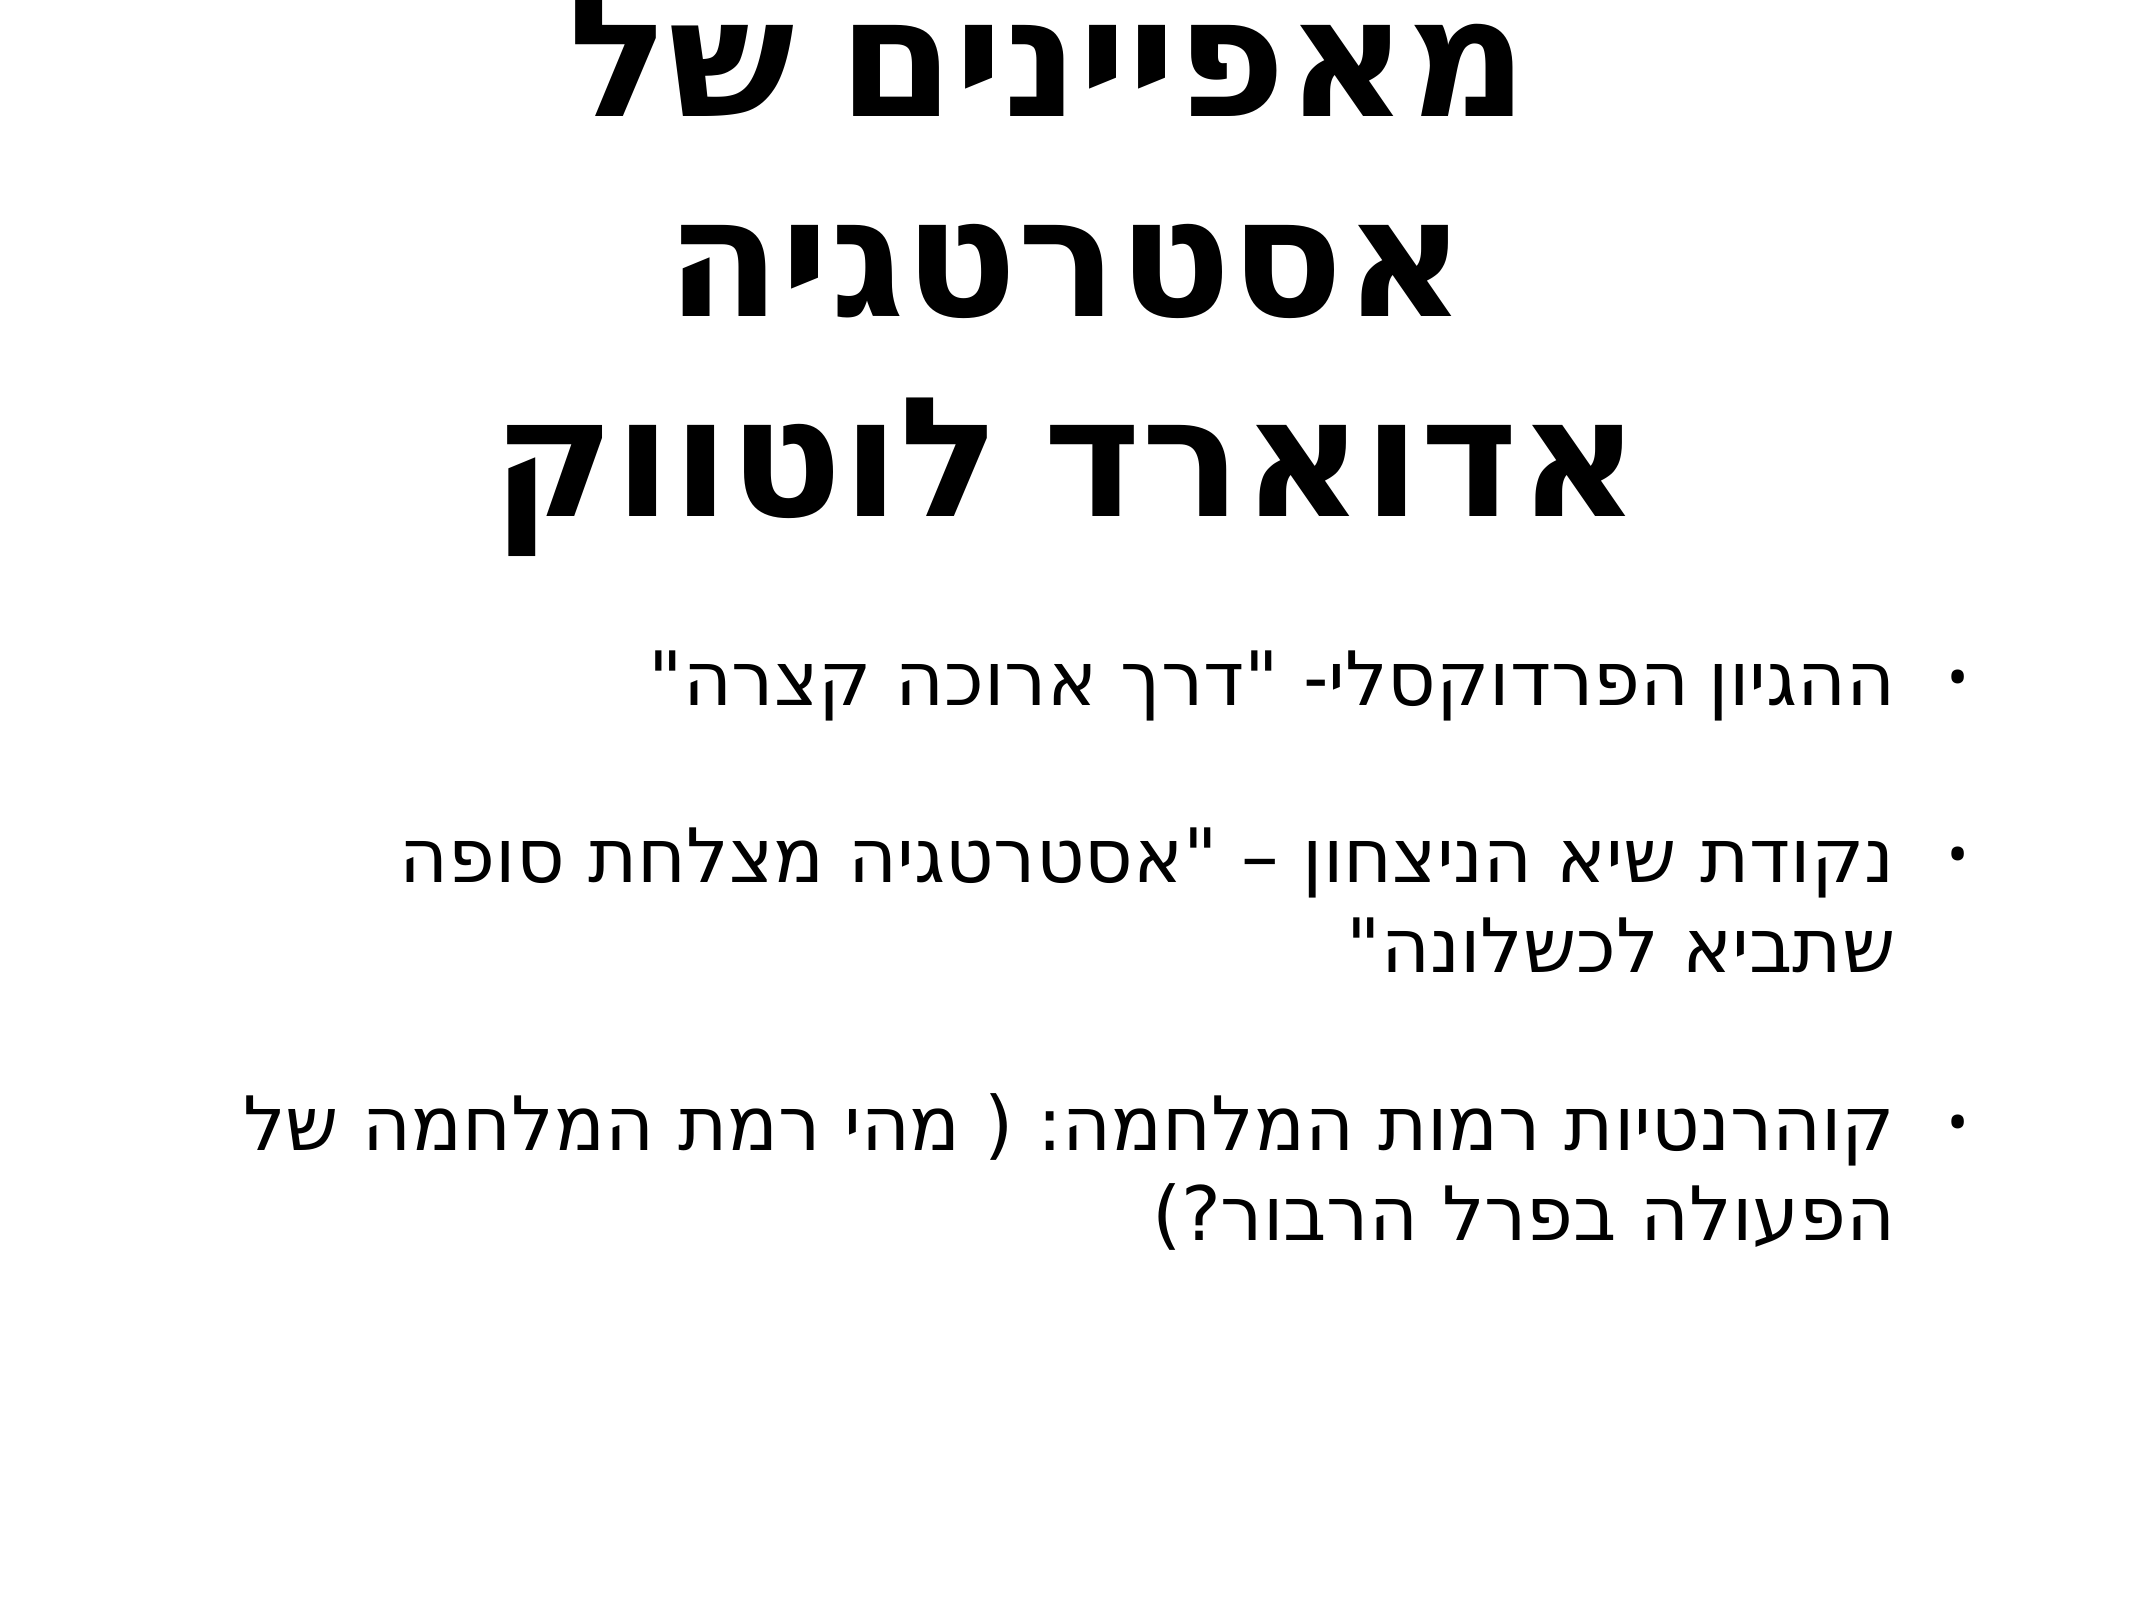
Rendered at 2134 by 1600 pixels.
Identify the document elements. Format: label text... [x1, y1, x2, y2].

title מאפיינים של אסטרטגיה אדוארד לוטווק [156, 72, 1978, 427]
list ההגיון הפרדוקסלי- "דרך ארוכה קצרה" נקודת שיא הניצחון – "אסטרטגיה מצלחת סופה שתביא לכשלונה" קוהרנטיות רמות המלחמה: ( מהי רמת המלחמה של הפעולה בפרל הרבור?) [156, 427, 1978, 1459]
